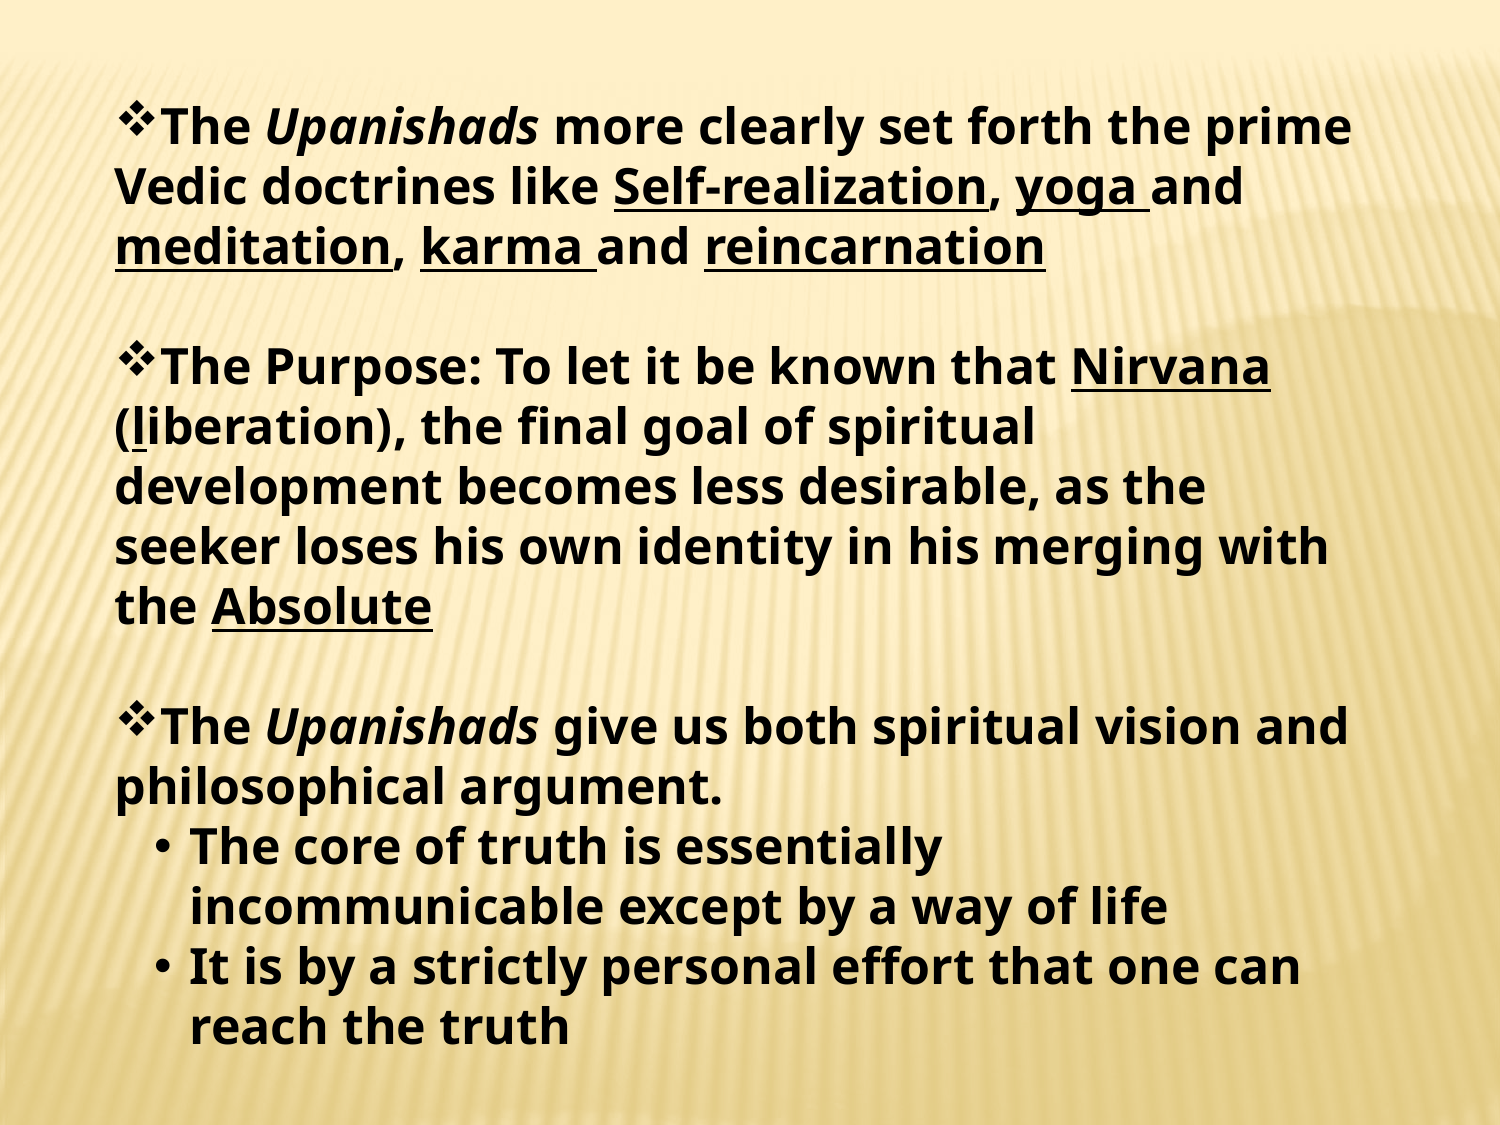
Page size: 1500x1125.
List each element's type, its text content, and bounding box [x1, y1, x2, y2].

text_box The Upanishads more clearly set forth the prime Vedic doctrines like Self-realization, yoga and meditation, karma and reincarnation The Purpose: To let it be known that Nirvana (liberation), the final goal of spiritual development becomes less desirable, as the seeker loses his own identity in his merging with the Absolute The Upanishads give us both spiritual vision and philosophical argument. The core of truth is essentially incommunicable except by a way of life It is by a strictly personal effort that one can reach the truth [99, 87, 1375, 1125]
